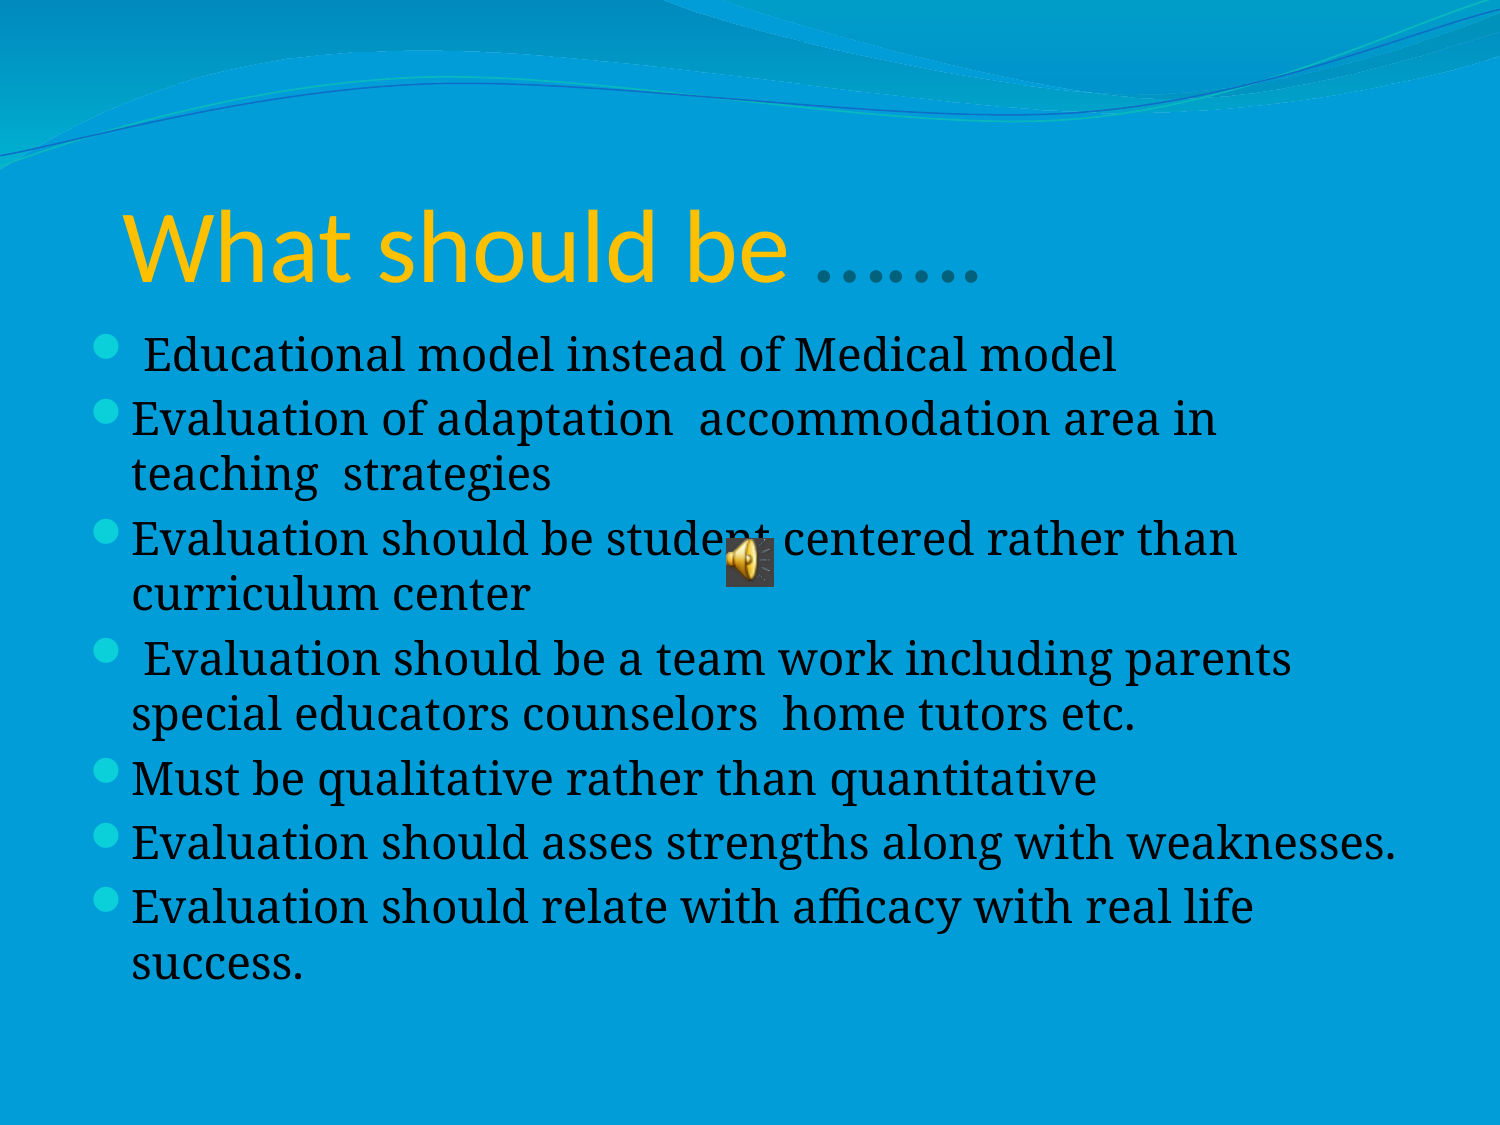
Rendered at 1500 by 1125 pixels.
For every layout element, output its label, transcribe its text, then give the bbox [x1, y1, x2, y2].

title What should be ……. [75, 115, 1425, 303]
picture [727, 537, 773, 586]
list Educational model instead of Medical model Evaluation of adaptation accommodation area in teaching strategies Evaluation should be student centered rather than curriculum center Evaluation should be a team work including parents special educators counselors home tutors etc. Must be qualitative rather than quantitative Evaluation should asses strengths along with weaknesses. Evaluation should relate with afficacy with real life success. [75, 317, 1425, 1038]
